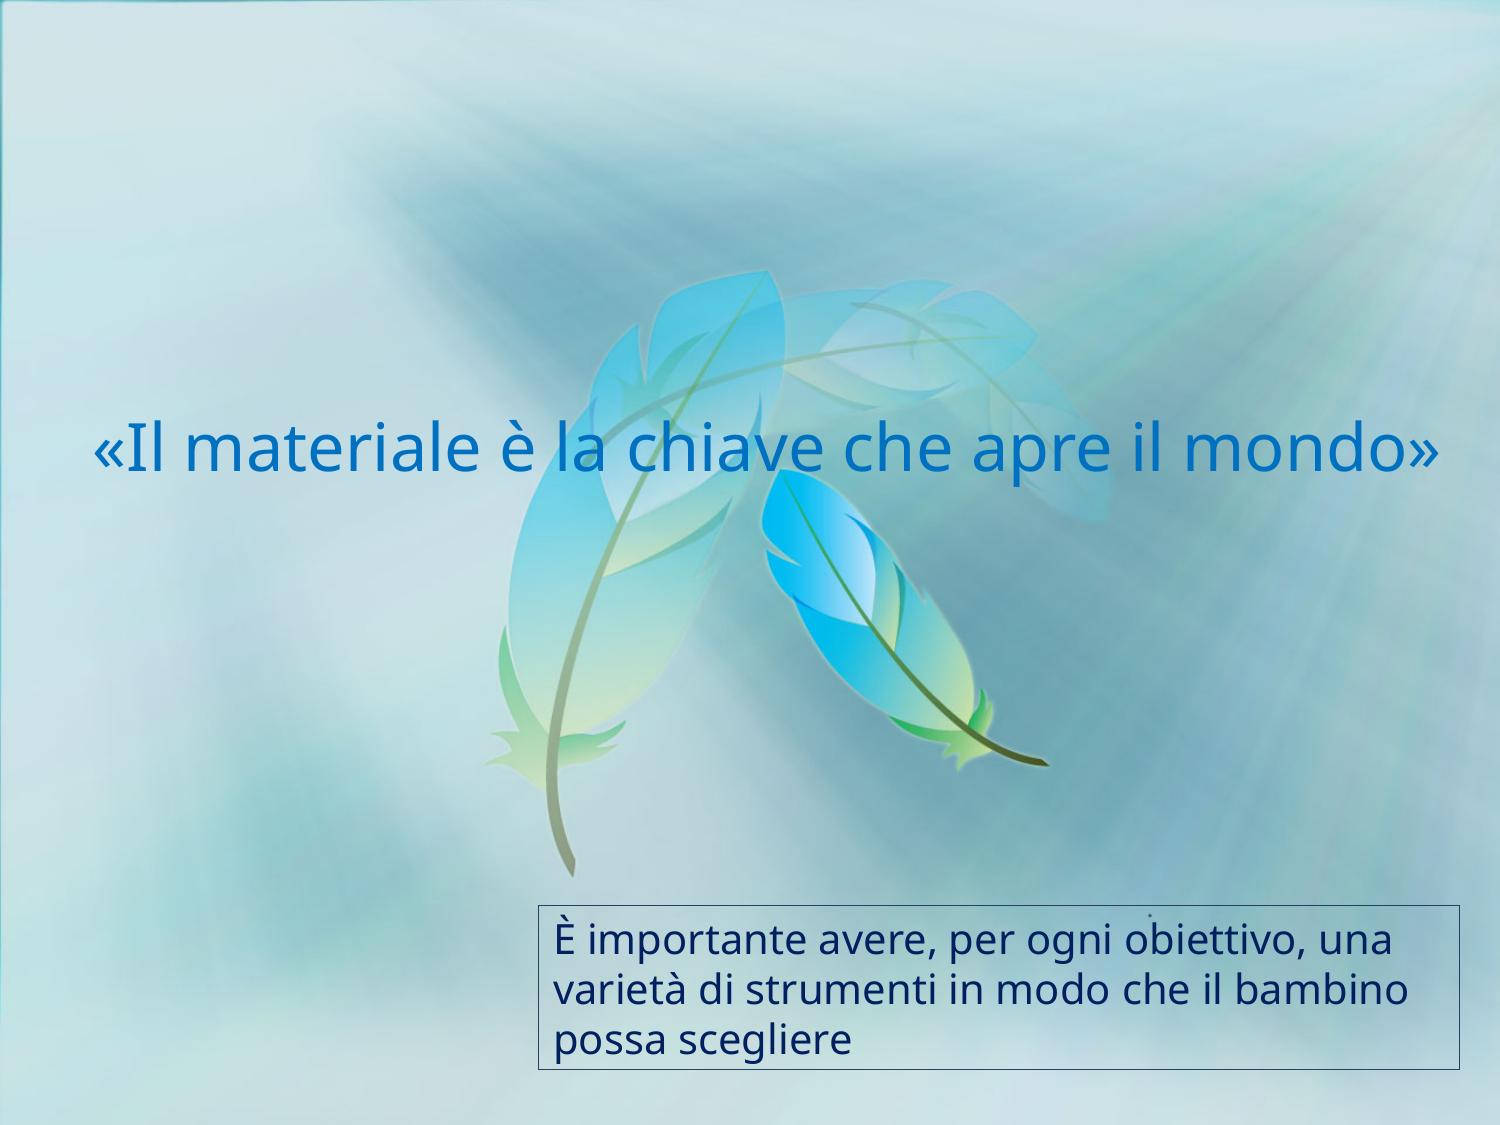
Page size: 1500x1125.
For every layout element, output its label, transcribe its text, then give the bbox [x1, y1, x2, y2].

picture [0, 0, 1500, 1125]
text_box È importante avere, per ogni obiettivo, una varietà di strumenti in modo che il bambino possa scegliere [538, 905, 1460, 1070]
text_box «Il materiale è la chiave che apre il mondo» [77, 397, 1459, 492]
